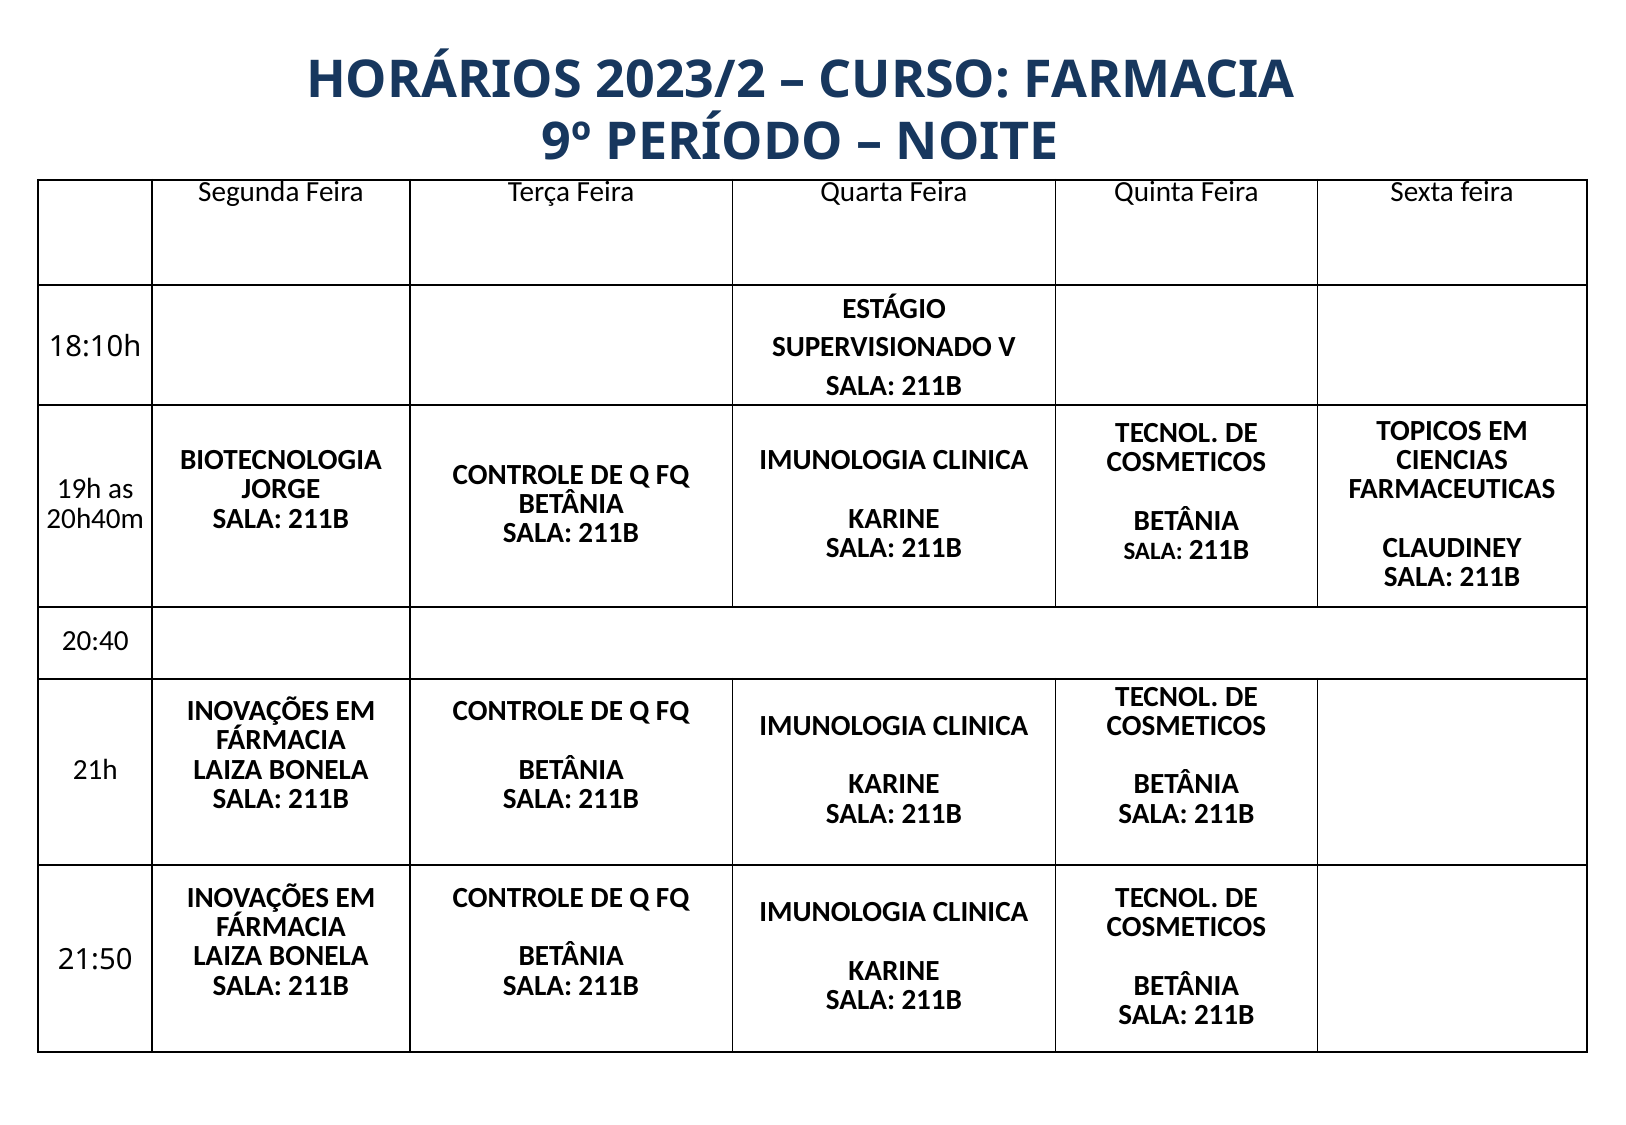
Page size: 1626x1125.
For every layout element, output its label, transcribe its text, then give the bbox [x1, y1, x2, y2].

table_header Segunda Feira [153, 181, 409, 284]
table_header Terça Feira [411, 181, 732, 284]
table_header Sexta feira [1318, 181, 1586, 284]
table_cell IMUNOLOGIA CLINICA KARINE SALA: 211B [733, 866, 1055, 1051]
text_box HORÁRIOS 2023/2 – CURSO: FARMACIA 9º período – noite [44, 37, 1557, 179]
table_cell ESTÁGIO SUPERVISIONADO V SALA: 211B [733, 286, 1055, 404]
table_header Quinta Feira [1056, 181, 1317, 284]
table_cell TECNOL. DE COSMETICOS BETÂNIA SALA: 211B [1056, 680, 1317, 864]
table_header Quarta Feira [733, 181, 1055, 284]
table_cell TECNOL. DE COSMETICOS BETÂNIA SALA: 211B [1056, 866, 1317, 1051]
table_cell INOVAÇÕES EM FÁRMACIA LAIZA BONELA SALA: 211B [153, 866, 409, 1051]
table_cell 21:50 [39, 866, 151, 1051]
table_cell 21h [39, 680, 151, 864]
table_cell BIOTECNOLOGIA JORGE SALA: 211B [153, 406, 409, 606]
table_cell [1318, 866, 1586, 1051]
table_cell 18:10h [39, 286, 151, 404]
table_cell IMUNOLOGIA CLINICA KARINE SALA: 211B [733, 406, 1055, 606]
table_header [39, 181, 151, 284]
table_cell CONTROLE DE Q FQ BETÂNIA SALA: 211B [411, 406, 732, 606]
table_cell CONTROLE DE Q FQ BETÂNIA SALA: 211B [411, 680, 732, 864]
table_cell CONTROLE DE Q FQ BETÂNIA SALA: 211B [411, 866, 732, 1051]
table_cell [153, 286, 409, 404]
table_cell [1056, 286, 1317, 404]
table_cell 20:40 [39, 608, 151, 678]
table_cell [153, 608, 409, 678]
table_cell [411, 608, 1586, 678]
table_cell TOPICOS EM CIENCIAS FARMACEUTICAS CLAUDINEY SALA: 211B [1318, 406, 1586, 606]
table_cell IMUNOLOGIA CLINICA KARINE SALA: 211B [733, 680, 1055, 864]
table_cell INOVAÇÕES EM FÁRMACIA LAIZA BONELA SALA: 211B [153, 680, 409, 864]
table_cell 19h as 20h40m [39, 406, 151, 606]
table_cell [411, 286, 732, 404]
table_cell [1318, 286, 1586, 404]
table_cell TECNOL. DE COSMETICOS BETÂNIA SALA: 211B [1056, 406, 1317, 606]
table_cell [1318, 680, 1586, 864]
